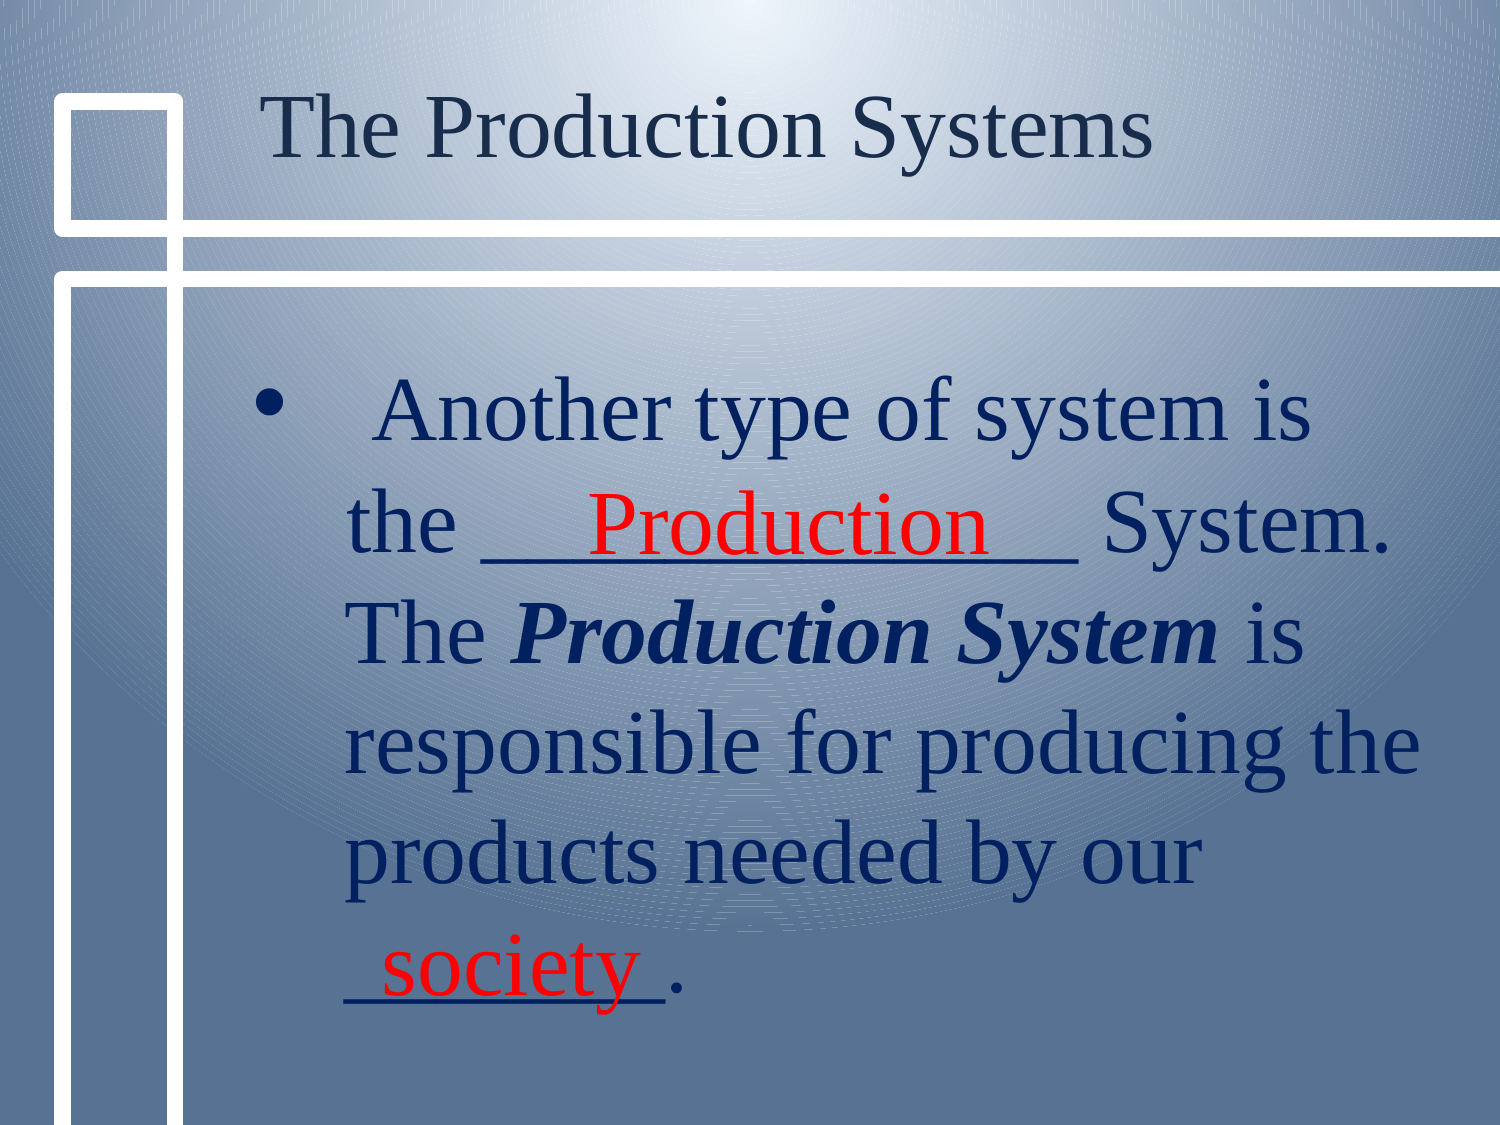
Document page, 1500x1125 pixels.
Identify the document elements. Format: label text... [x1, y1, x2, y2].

text_box The Production System is responsible for producing the products needed by our _______. [329, 840, 1471, 1019]
title The Production Systems [174, 5, 1450, 184]
text_box Production [572, 456, 1123, 581]
text_box society [366, 896, 692, 1021]
text_box Another type of system is the _____________ System. [237, 399, 1450, 578]
